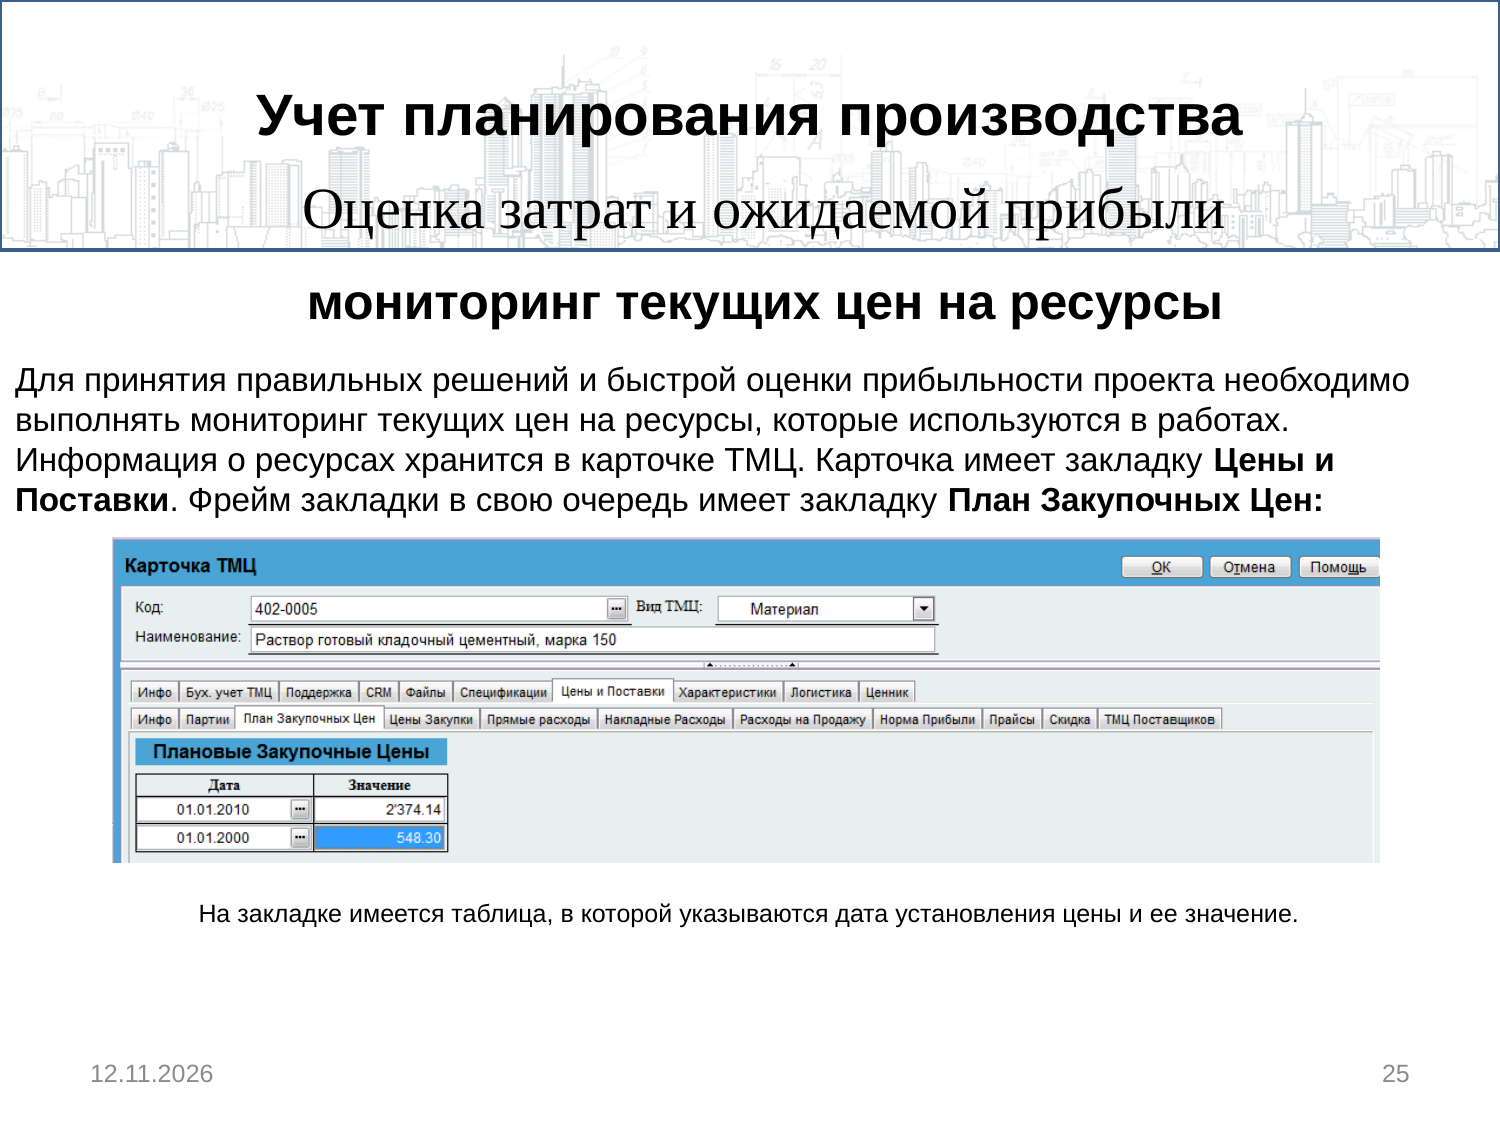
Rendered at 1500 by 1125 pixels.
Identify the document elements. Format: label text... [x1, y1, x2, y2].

title Учет планирования производства [99, 50, 1400, 162]
text_box [0, 0, 1500, 252]
picture [112, 537, 1381, 863]
slide_number 25 [1074, 1042, 1425, 1103]
text_box мониторинг текущих цен на ресурсы [292, 262, 1239, 338]
list Оценка затрат и ожидаемой прибыли [99, 162, 1400, 263]
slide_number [75, 1042, 425, 1103]
text_box Для принятия правильных решений и быстрой оценки прибыльности проекта необходимо выполнять мониторинг текущих цен на ресурсы, которые используются в работах. Информация о ресурсах хранится в карточке ТМЦ. Карточка имеет закладку Цены и Поставки. Фрейм закладки в свою очередь имеет закладку План Закупочных Цен: [0, 351, 1500, 526]
text_box На закладке имеется таблица, в которой указываются дата установления цены и ее значение. [183, 890, 1317, 935]
